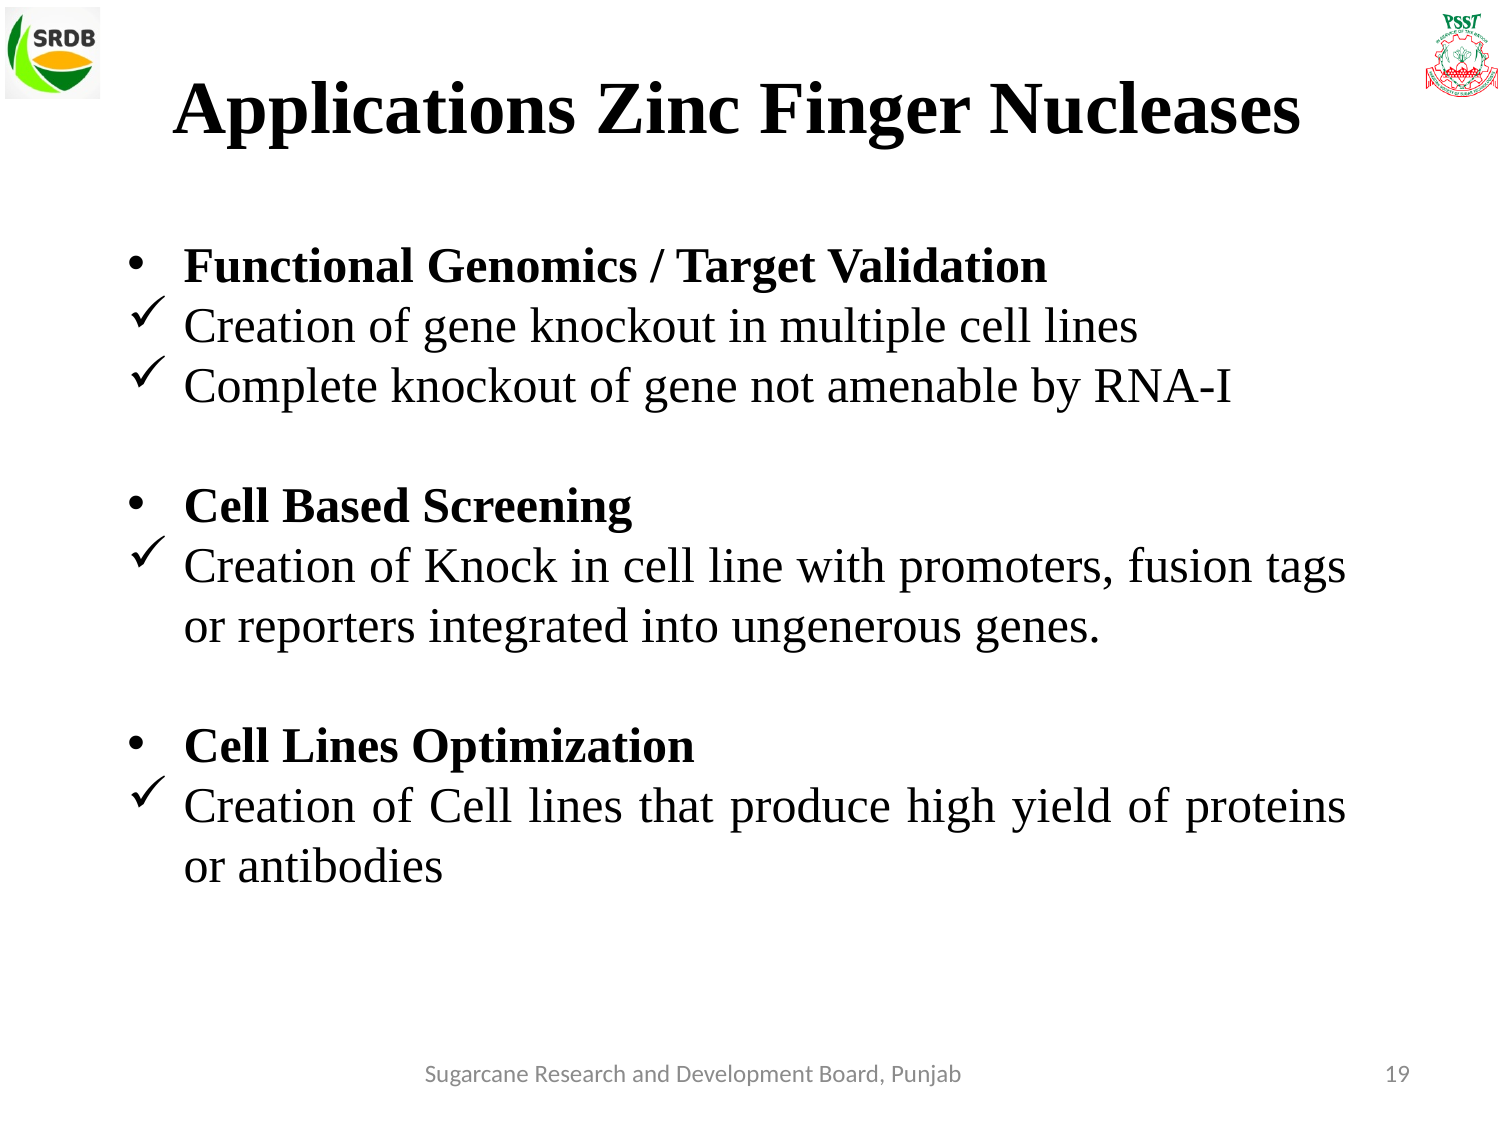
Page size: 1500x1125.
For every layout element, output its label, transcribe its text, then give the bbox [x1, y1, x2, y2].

footer Sugarcane Research and Development Board, Punjab [399, 1042, 988, 1103]
picture [1424, 12, 1499, 97]
title Applications Zinc Finger Nucleases [137, 45, 1338, 163]
slide_number 19 [1074, 1042, 1425, 1103]
text_box Functional Genomics / Target Validation Creation of gene knockout in multiple cell lines Complete knockout of gene not amenable by RNA-I Cell Based Screening Creation of Knock in cell line with promoters, fusion tags or reporters integrated into ungenerous genes. Cell Lines Optimization Creation of Cell lines that produce high yield of proteins or antibodies [112, 224, 1363, 900]
picture [4, 7, 101, 99]
